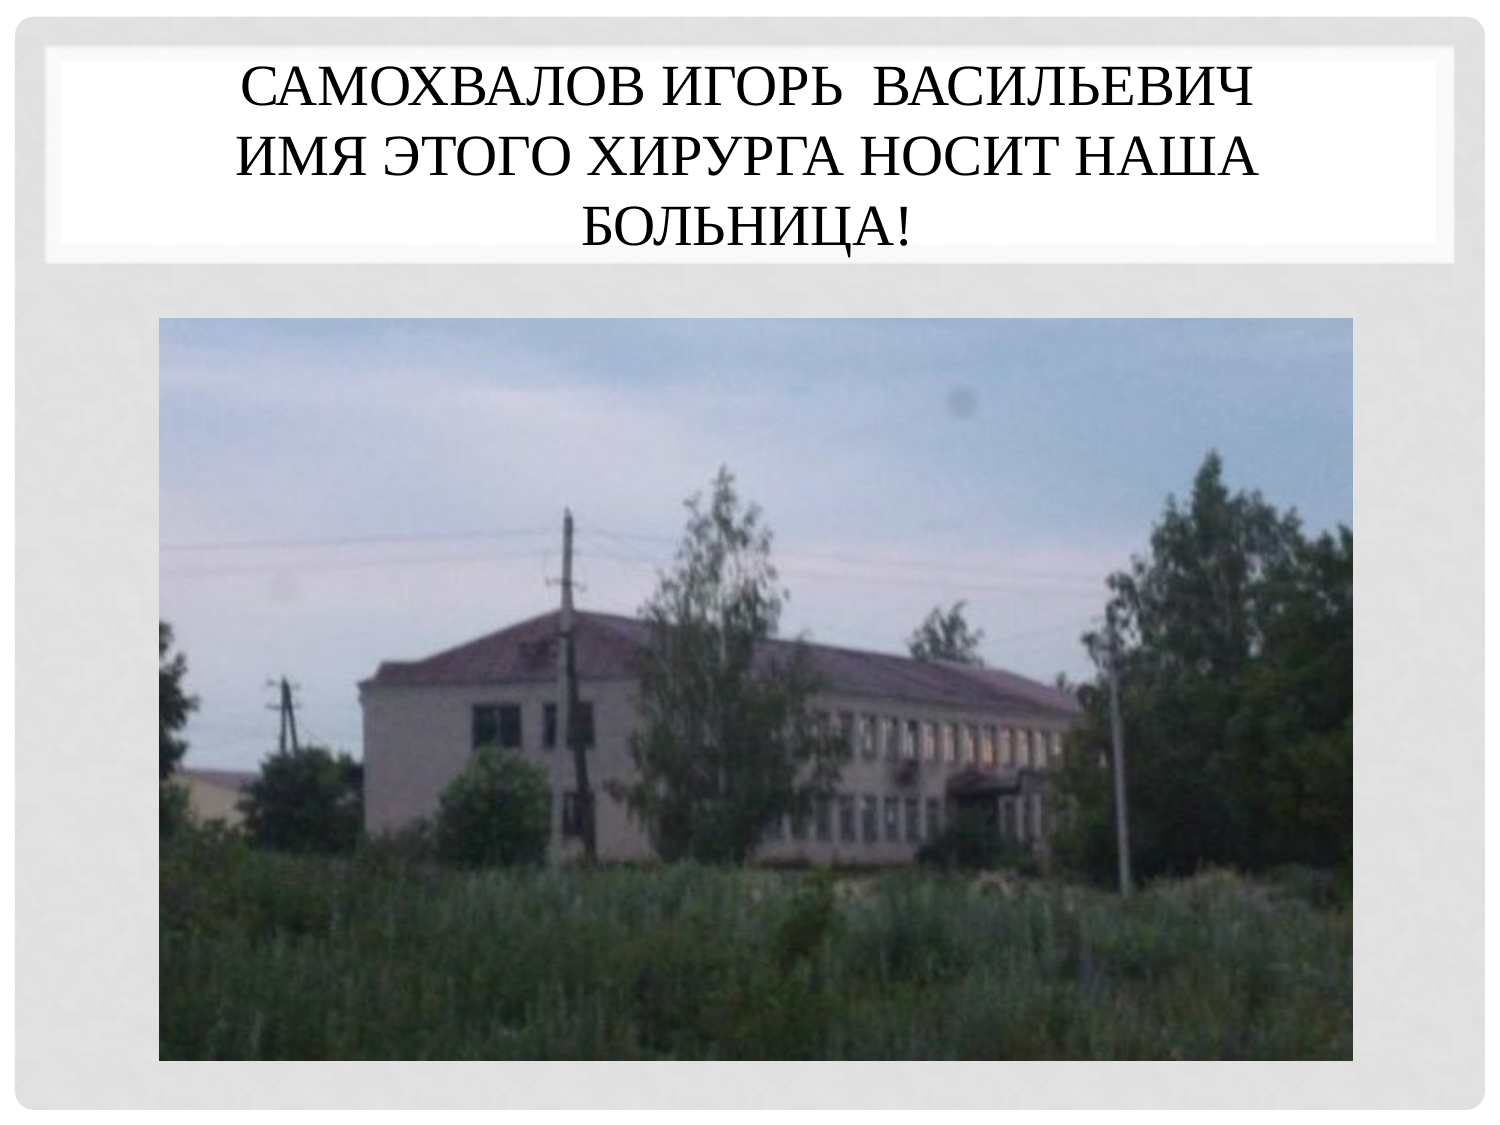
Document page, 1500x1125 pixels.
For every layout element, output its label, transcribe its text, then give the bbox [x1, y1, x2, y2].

title Самохвалов Игорь Васильевич имя этого хирурга носит наша больница! [69, 66, 1425, 238]
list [159, 317, 1353, 1061]
